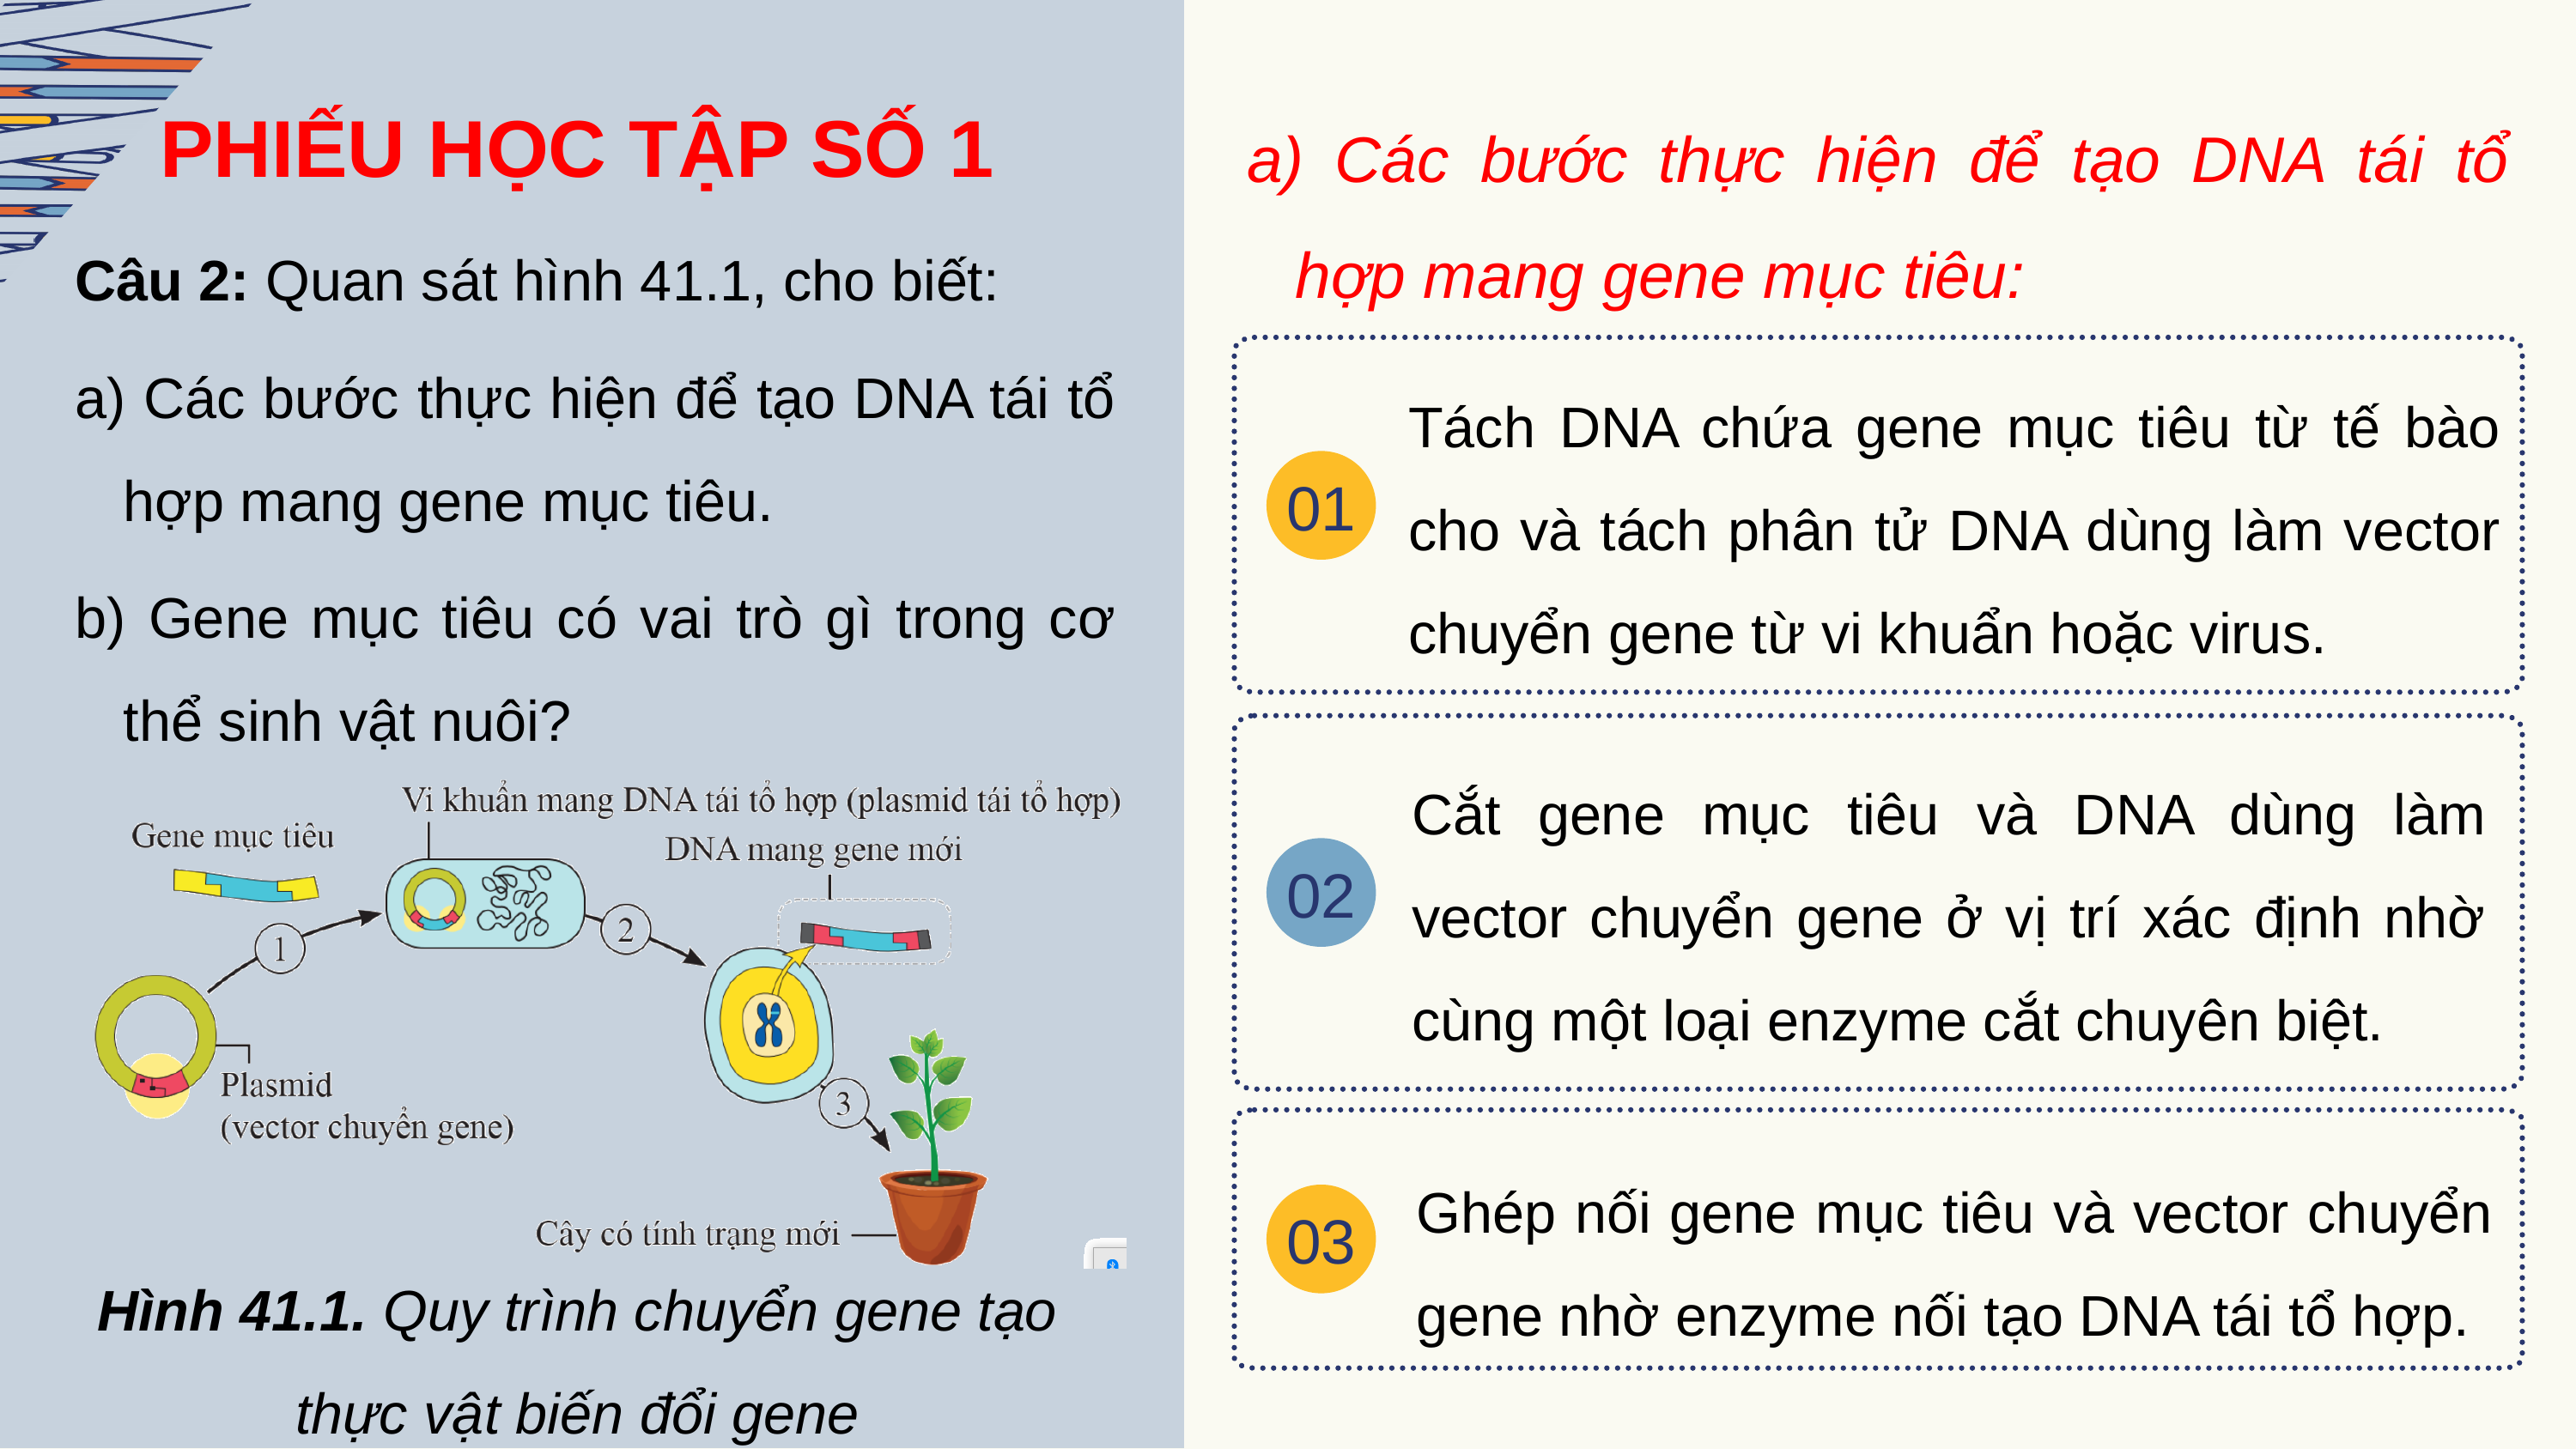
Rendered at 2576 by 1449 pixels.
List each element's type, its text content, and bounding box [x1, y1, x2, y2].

text_box Các bước thực hiện để tạo DNA tái tổ hợp mang gene mục tiêu: [1234, 73, 2523, 318]
picture [84, 740, 1127, 1270]
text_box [1234, 336, 2523, 693]
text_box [1234, 1109, 2523, 1368]
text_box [0, 0, 1184, 1449]
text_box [1234, 715, 2523, 1089]
